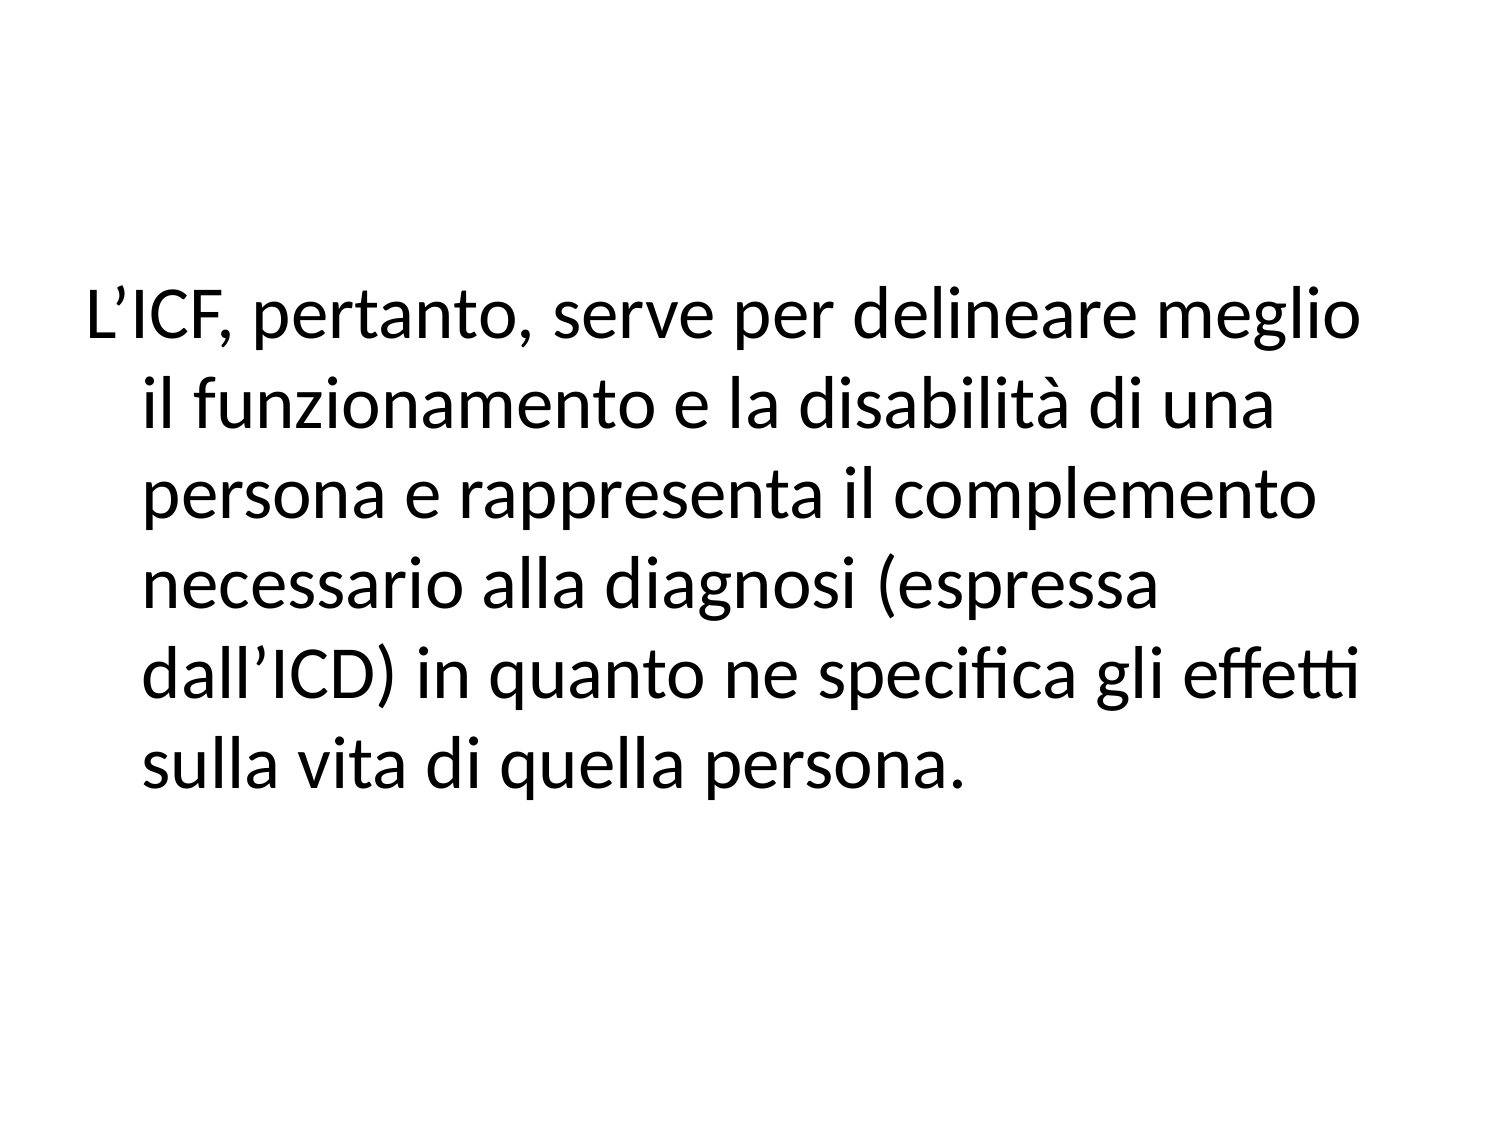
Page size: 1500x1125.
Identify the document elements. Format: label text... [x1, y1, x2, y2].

list L’ICF, pertanto, serve per delineare meglio il funzionamento e la disabilità di una persona e rappresenta il complemento necessario alla diagnosi (espressa dall’ICD) in quanto ne specifica gli effetti sulla vita di quella persona. [70, 160, 1412, 847]
